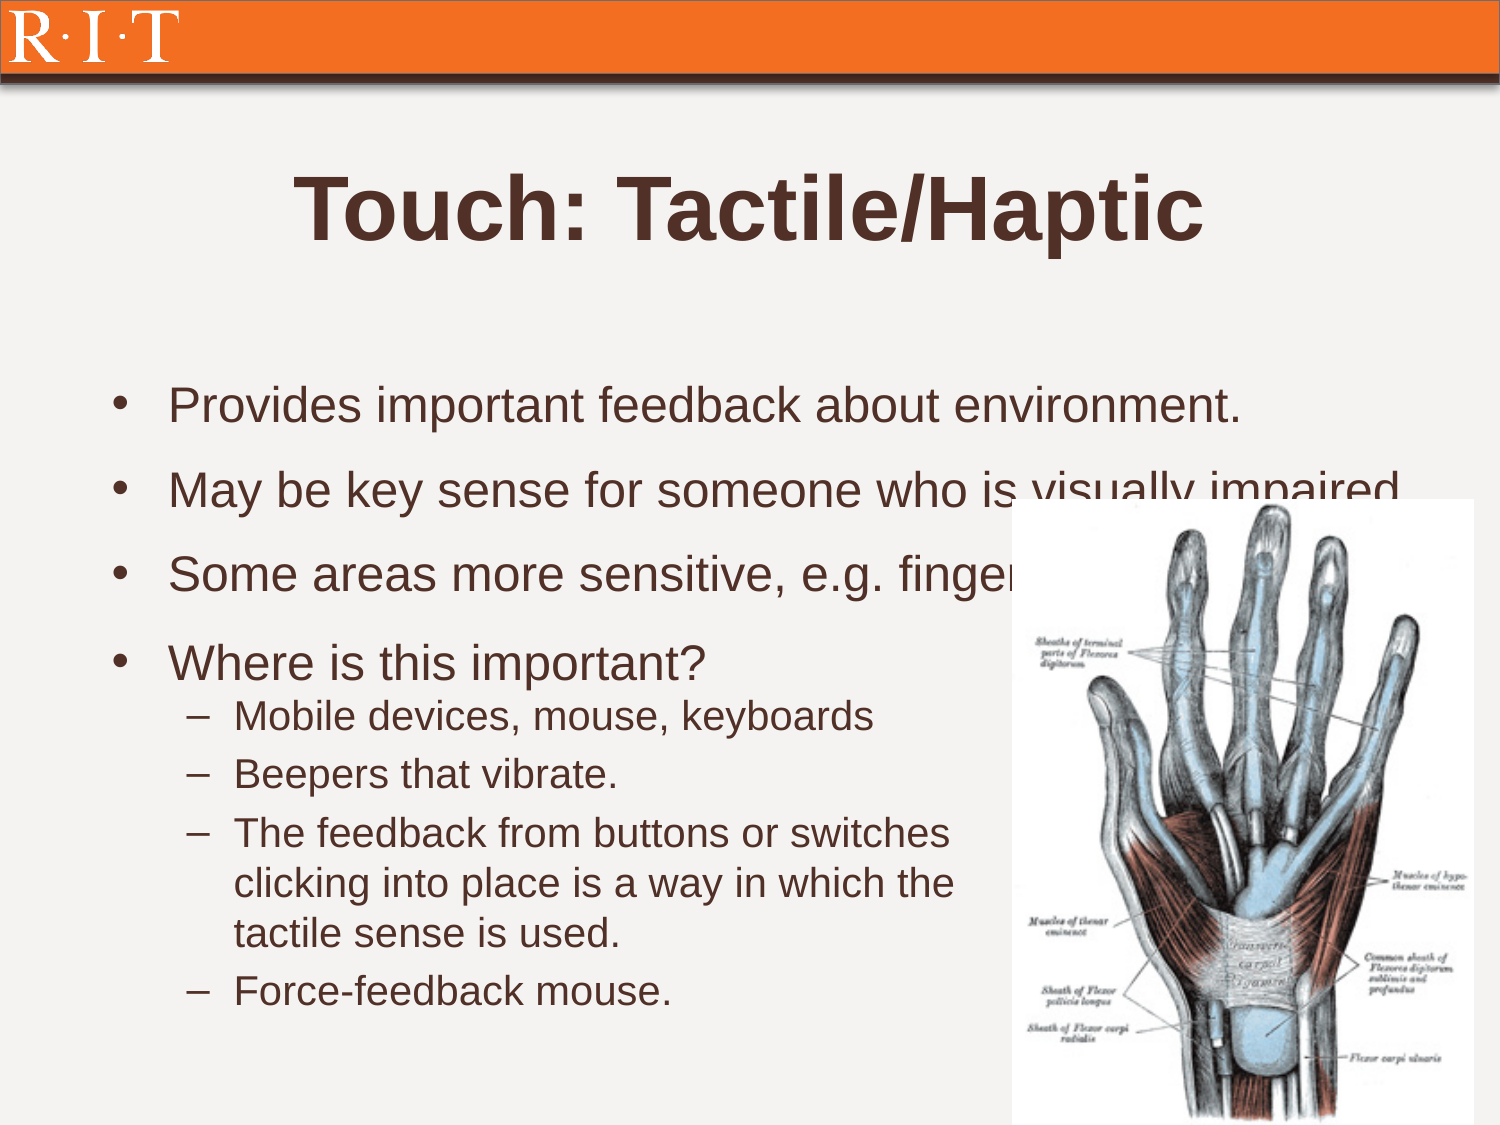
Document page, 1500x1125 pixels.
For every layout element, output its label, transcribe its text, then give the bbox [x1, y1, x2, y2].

title Touch: Tactile/Haptic [75, 110, 1425, 298]
list Provides important feedback about environment. May be key sense for someone who is visually impaired. Some areas more sensitive, e.g. fingers. Where is this important? Mobile devices, mouse, keyboards Beepers that vibrate. The feedback from buttons or switches clicking into place is a way in which the tactile sense is used. Force-feedback mouse. [96, 364, 1465, 1070]
picture [1012, 499, 1474, 1125]
